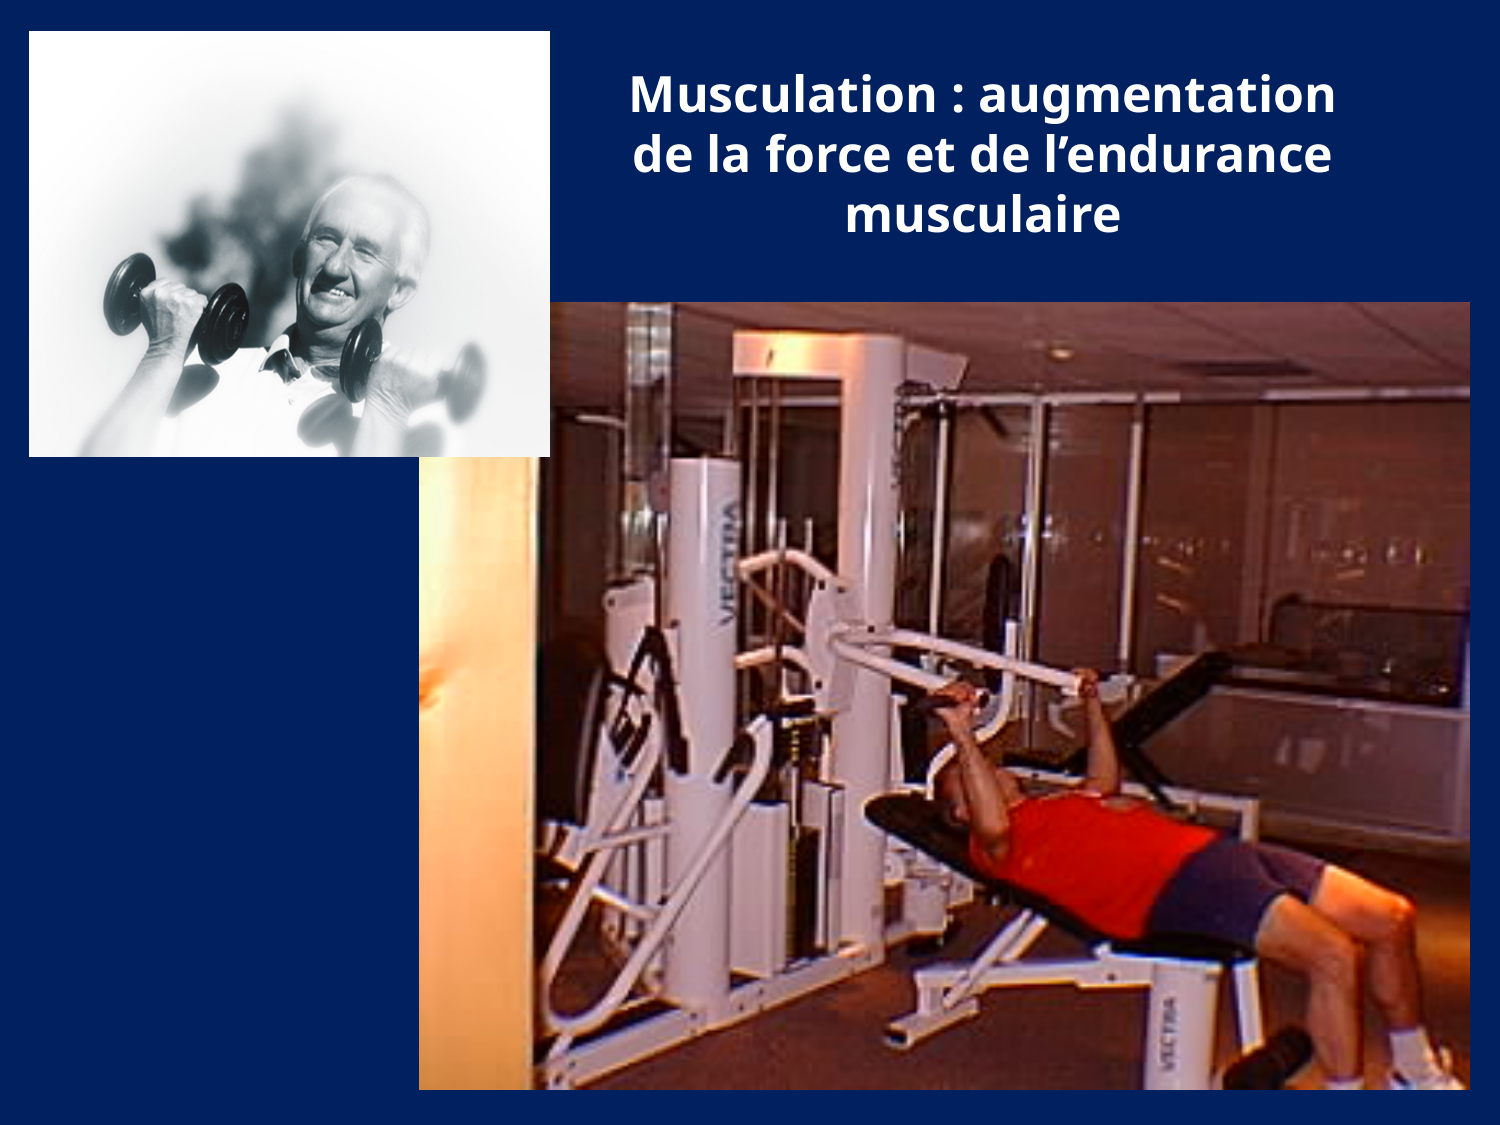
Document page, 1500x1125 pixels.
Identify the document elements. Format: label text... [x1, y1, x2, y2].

text_box Musculation : augmentation de la force et de l’endurance musculaire [614, 54, 1366, 250]
picture [29, 31, 1470, 1091]
